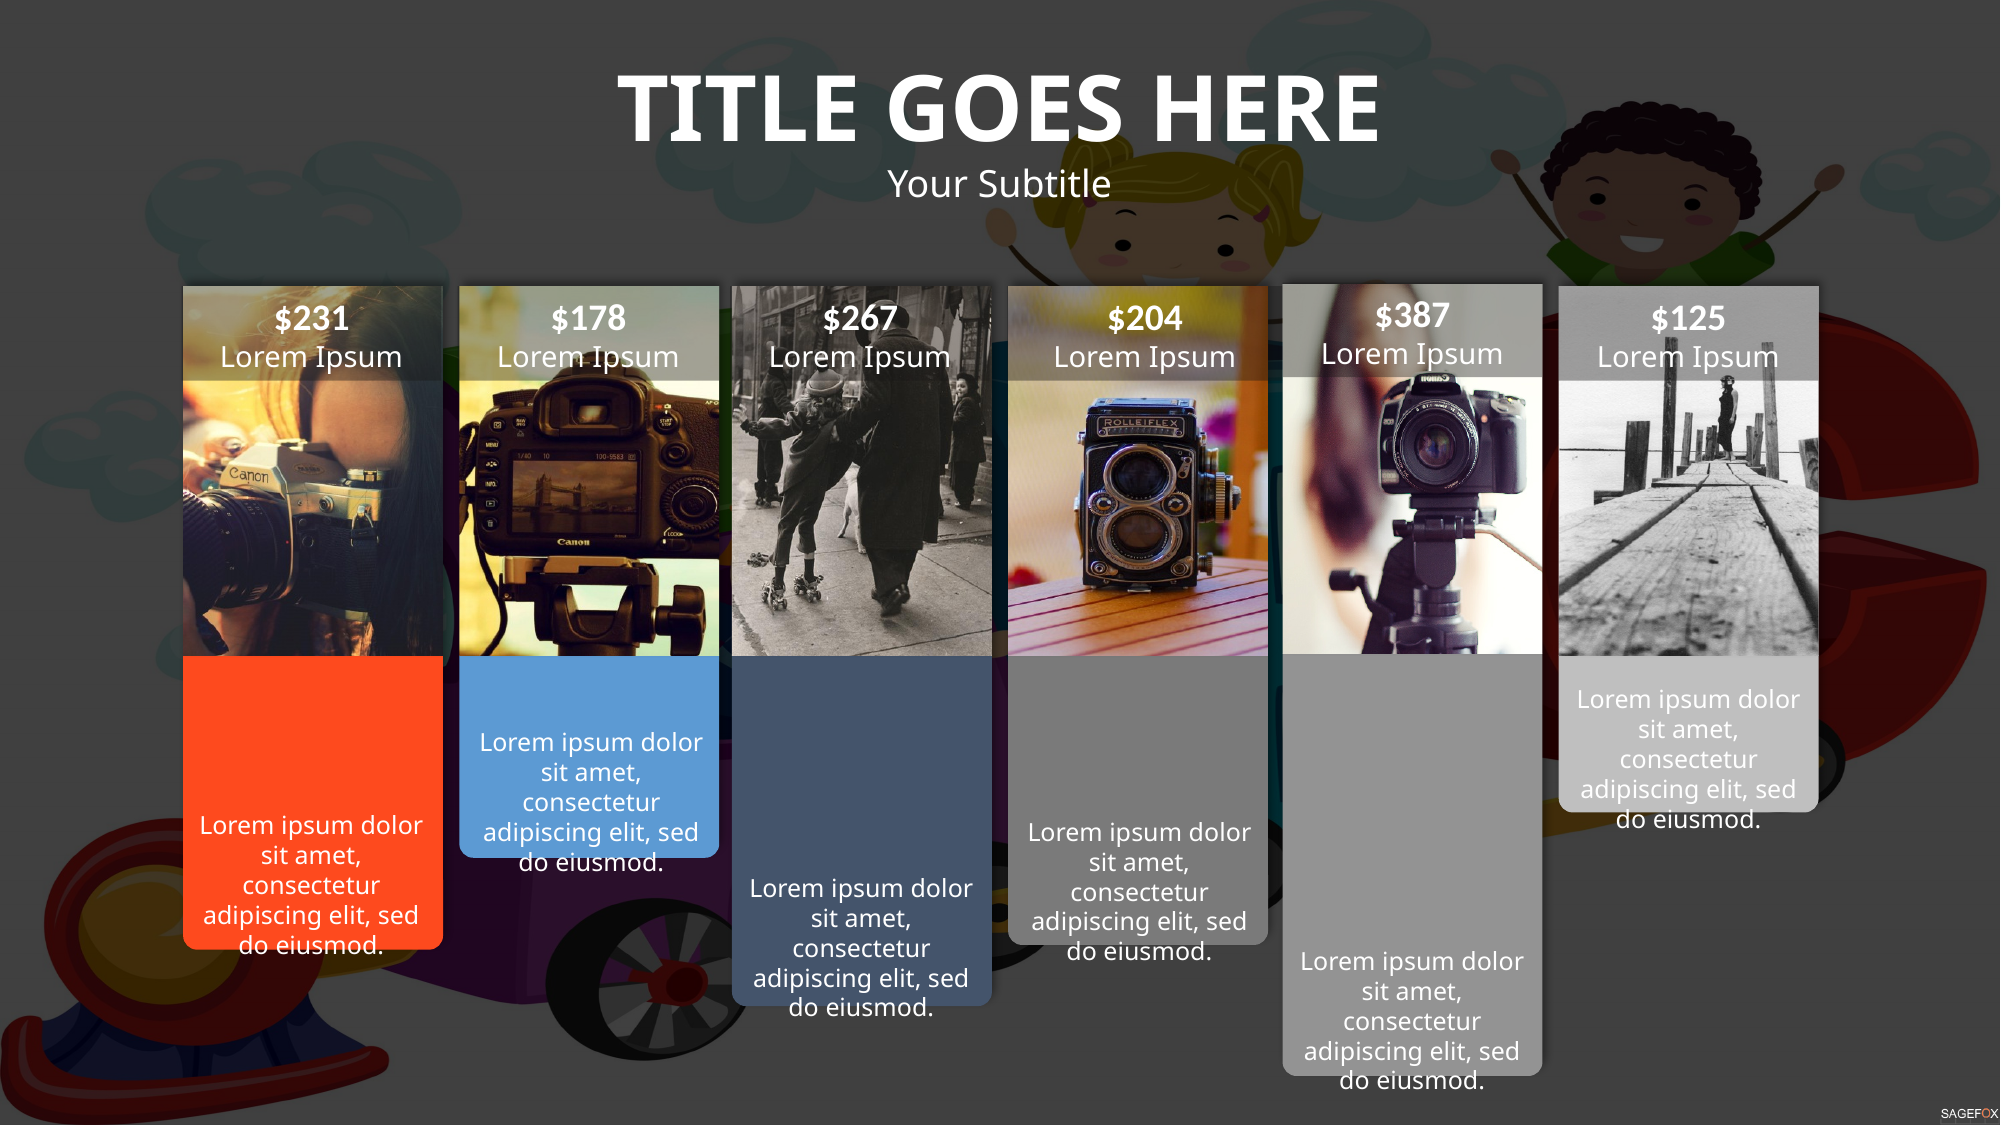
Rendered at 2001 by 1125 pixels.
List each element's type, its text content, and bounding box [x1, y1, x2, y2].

text_box [1558, 285, 1820, 656]
text_box $125 Lorem Ipsum [1558, 286, 1819, 381]
text_box $204 Lorem Ipsum [1007, 286, 1283, 381]
text_box [458, 381, 720, 656]
text_box [1007, 381, 1269, 656]
picture [0, 0, 2001, 1125]
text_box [1008, 655, 1270, 945]
text_box [731, 285, 993, 656]
text_box $267 Lorem Ipsum [730, 286, 990, 381]
text_box $231 Lorem Ipsum [181, 286, 442, 381]
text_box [1282, 653, 1543, 1076]
text_box $178 Lorem Ipsum [457, 286, 720, 381]
text_box [1282, 378, 1543, 653]
text_box TITLE GOES HERE Your Subtitle [548, 42, 1452, 212]
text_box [1558, 655, 1819, 813]
text_box $387 Lorem Ipsum [1282, 282, 1543, 378]
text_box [731, 655, 992, 1007]
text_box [181, 655, 444, 950]
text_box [459, 655, 722, 858]
text_box [182, 285, 444, 655]
